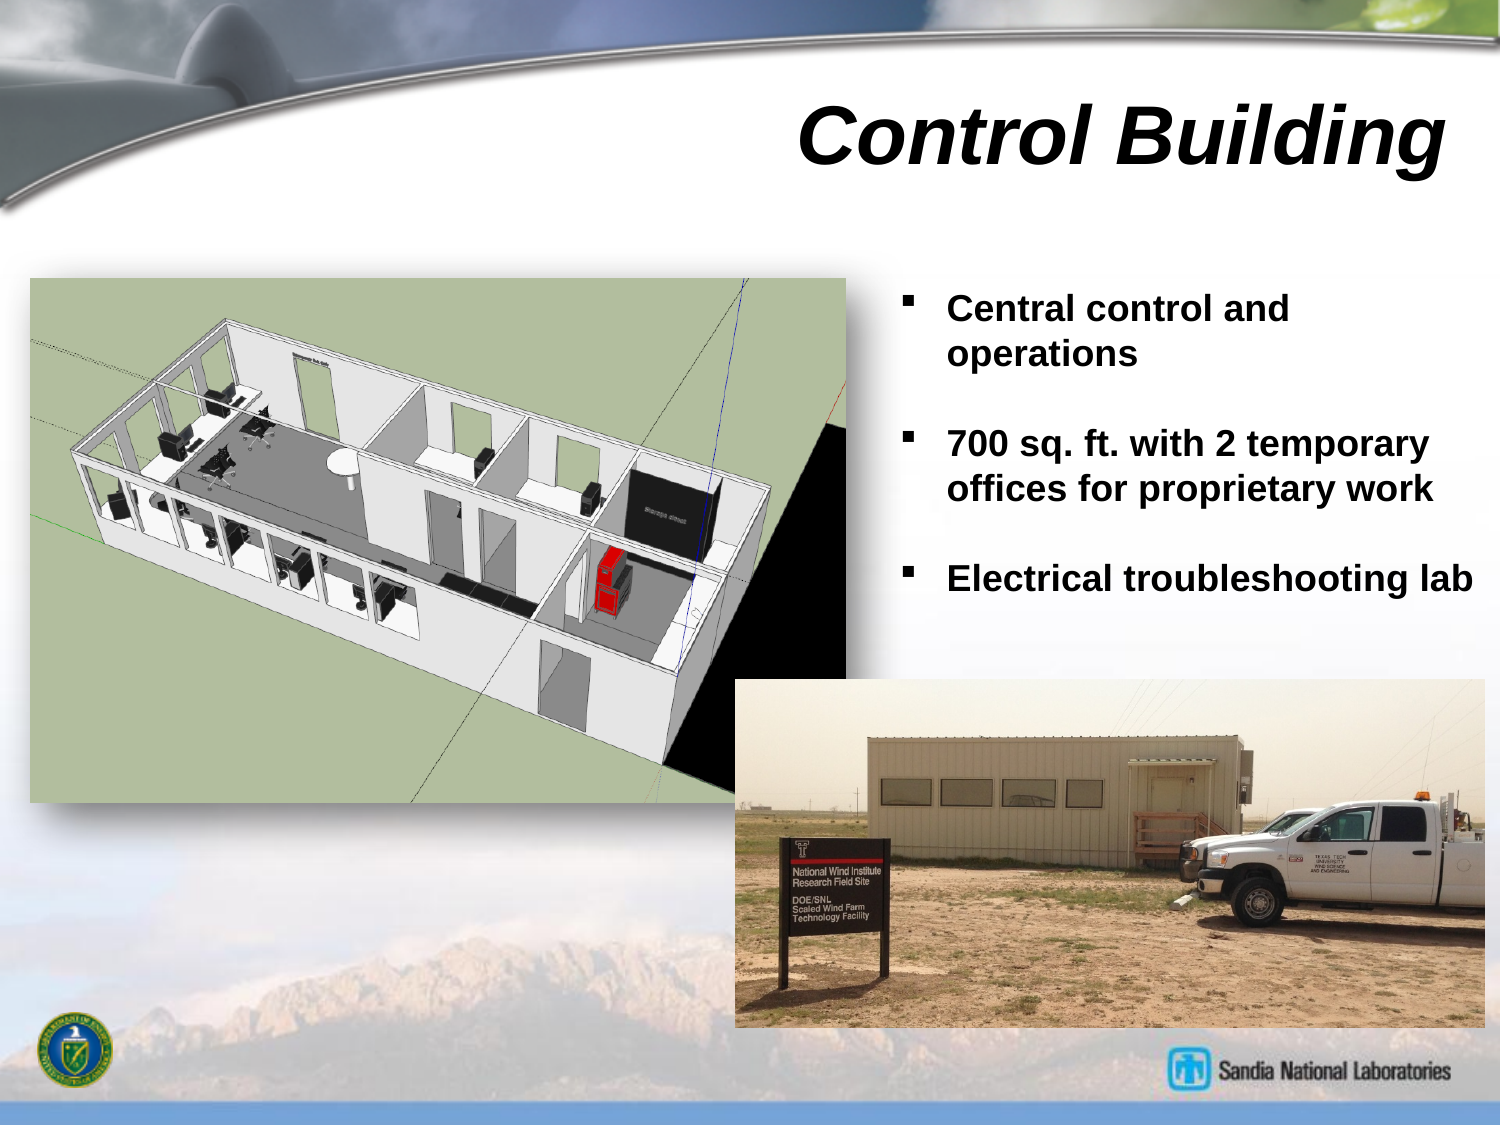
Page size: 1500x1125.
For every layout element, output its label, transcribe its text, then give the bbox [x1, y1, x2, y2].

title Control Building [263, 37, 1464, 225]
text_box Central control and operations 700 sq. ft. with 2 temporary offices for proprietary work Electrical troubleshooting lab [884, 276, 1500, 607]
picture [0, 274, 1500, 1125]
picture [0, 0, 1500, 227]
